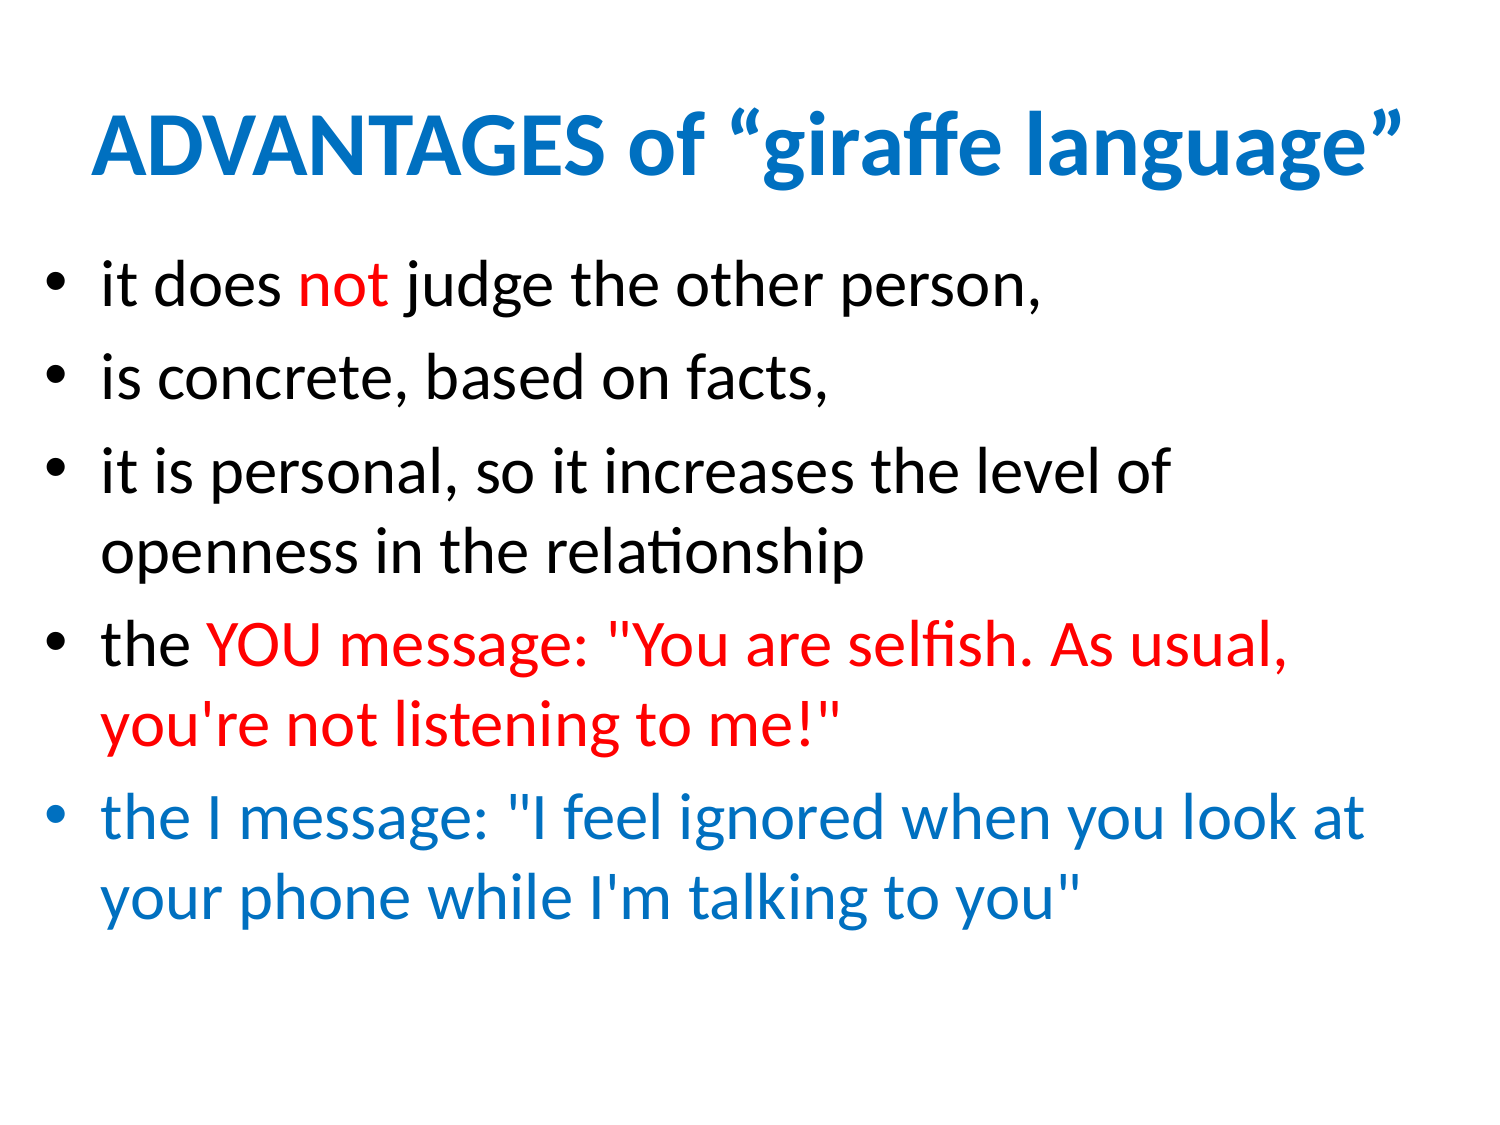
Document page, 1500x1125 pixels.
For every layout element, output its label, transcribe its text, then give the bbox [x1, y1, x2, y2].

title ADVANTAGES of “giraffe language” [75, 45, 1425, 232]
list it does not judge the other person, is concrete, based on facts, it is personal, so it increases the level of openness in the relationship the YOU message: "You are selfish. As usual, you're not listening to me!" the I message: "I feel ignored when you look at your phone while I'm talking to you" [29, 232, 1459, 1005]
